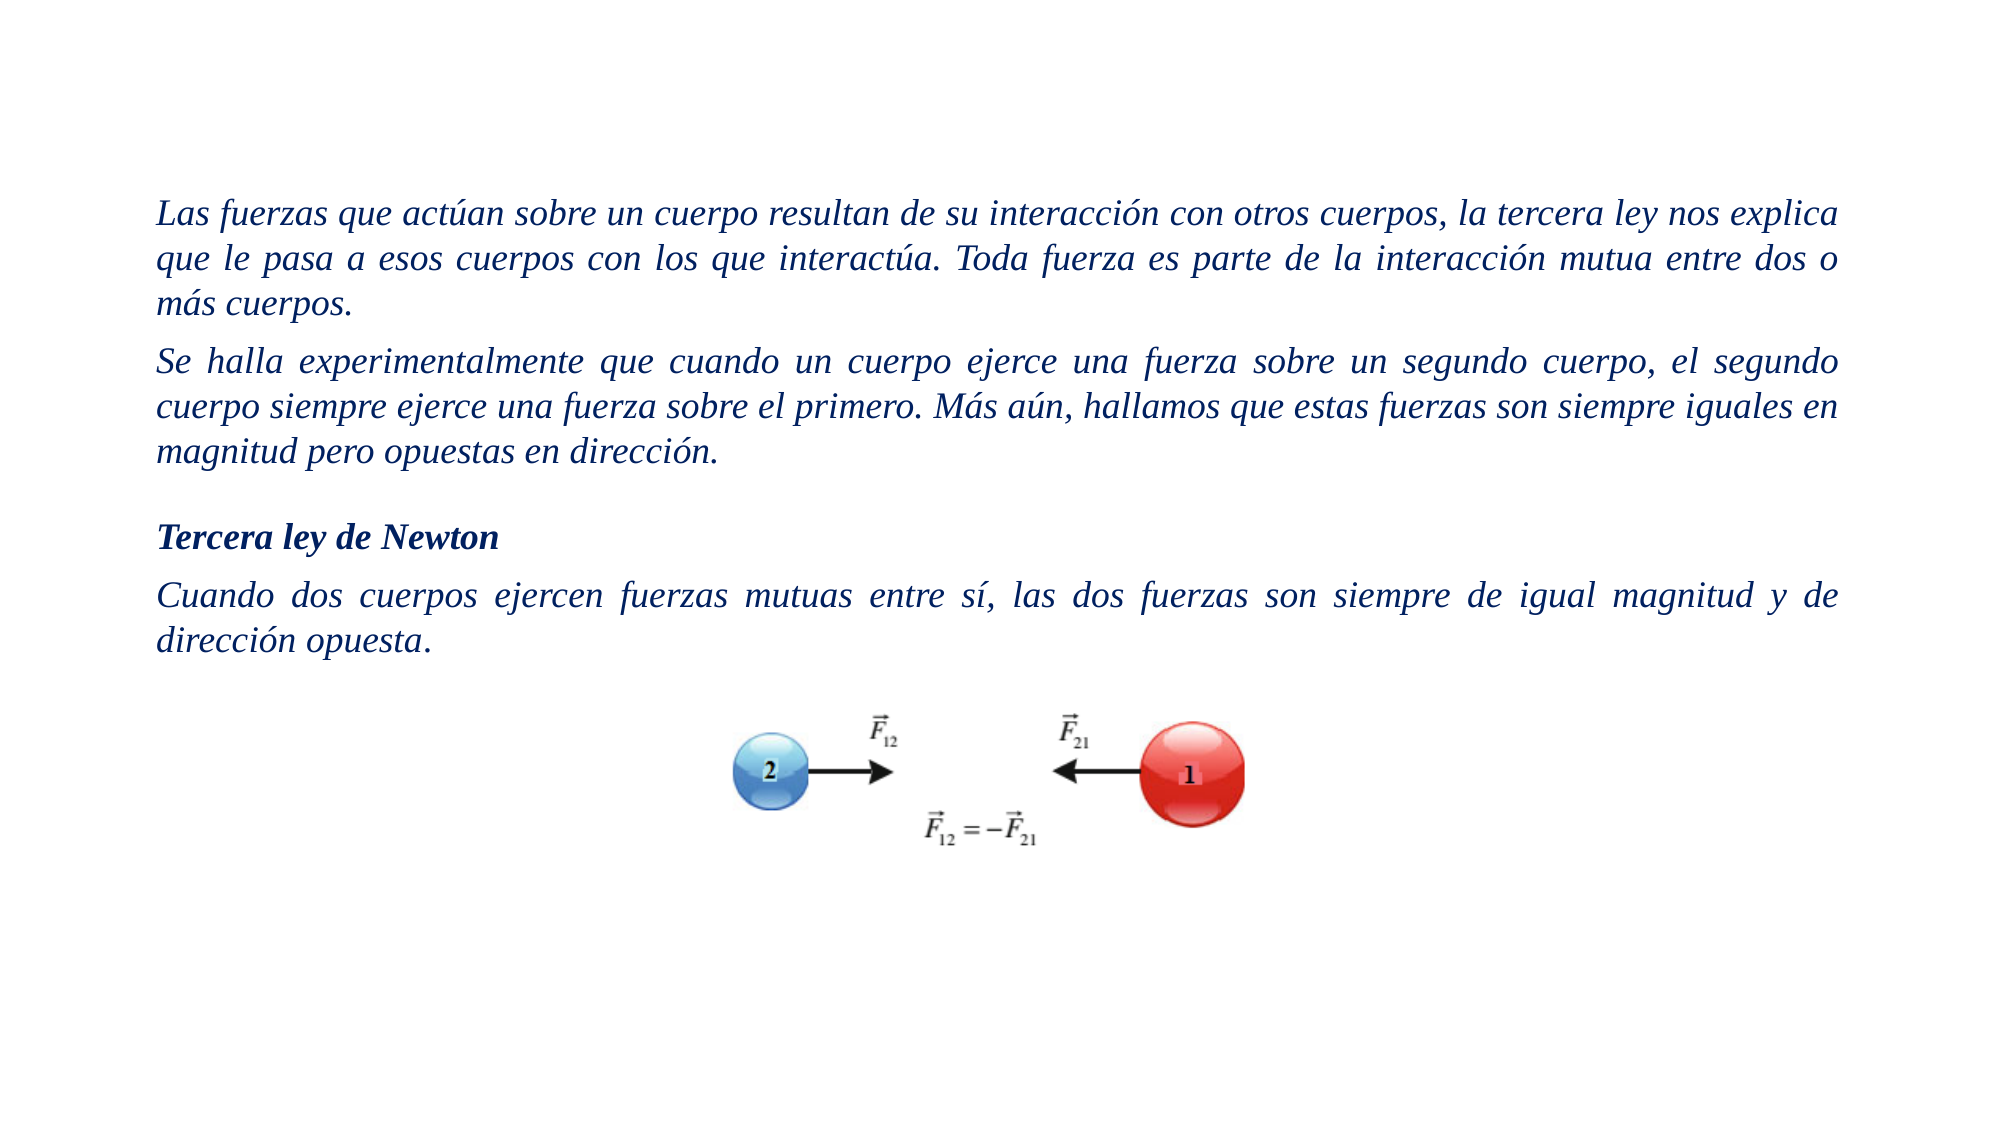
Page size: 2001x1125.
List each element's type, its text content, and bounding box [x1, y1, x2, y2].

picture [716, 701, 1281, 871]
text_box Tercera ley de Newton Cuando dos cuerpos ejercen fuerzas mutuas entre sí, las dos fuerzas son siempre de igual magnitud y de dirección opuesta. [141, 505, 1856, 668]
text_box Las fuerzas que actúan sobre un cuerpo resultan de su interacción con otros cuerpos, la tercera ley nos explica que le pasa a esos cuerpos con los que interactúa. Toda fuerza es parte de la interacción mutua entre dos o más cuerpos. Se halla experimentalmente que cuando un cuerpo ejerce una fuerza sobre un segundo cuerpo, el segundo cuerpo siempre ejerce una fuerza sobre el primero. Más aún, hallamos que estas fuerzas son siempre iguales en magnitud pero opuestas en dirección. [141, 180, 1856, 478]
